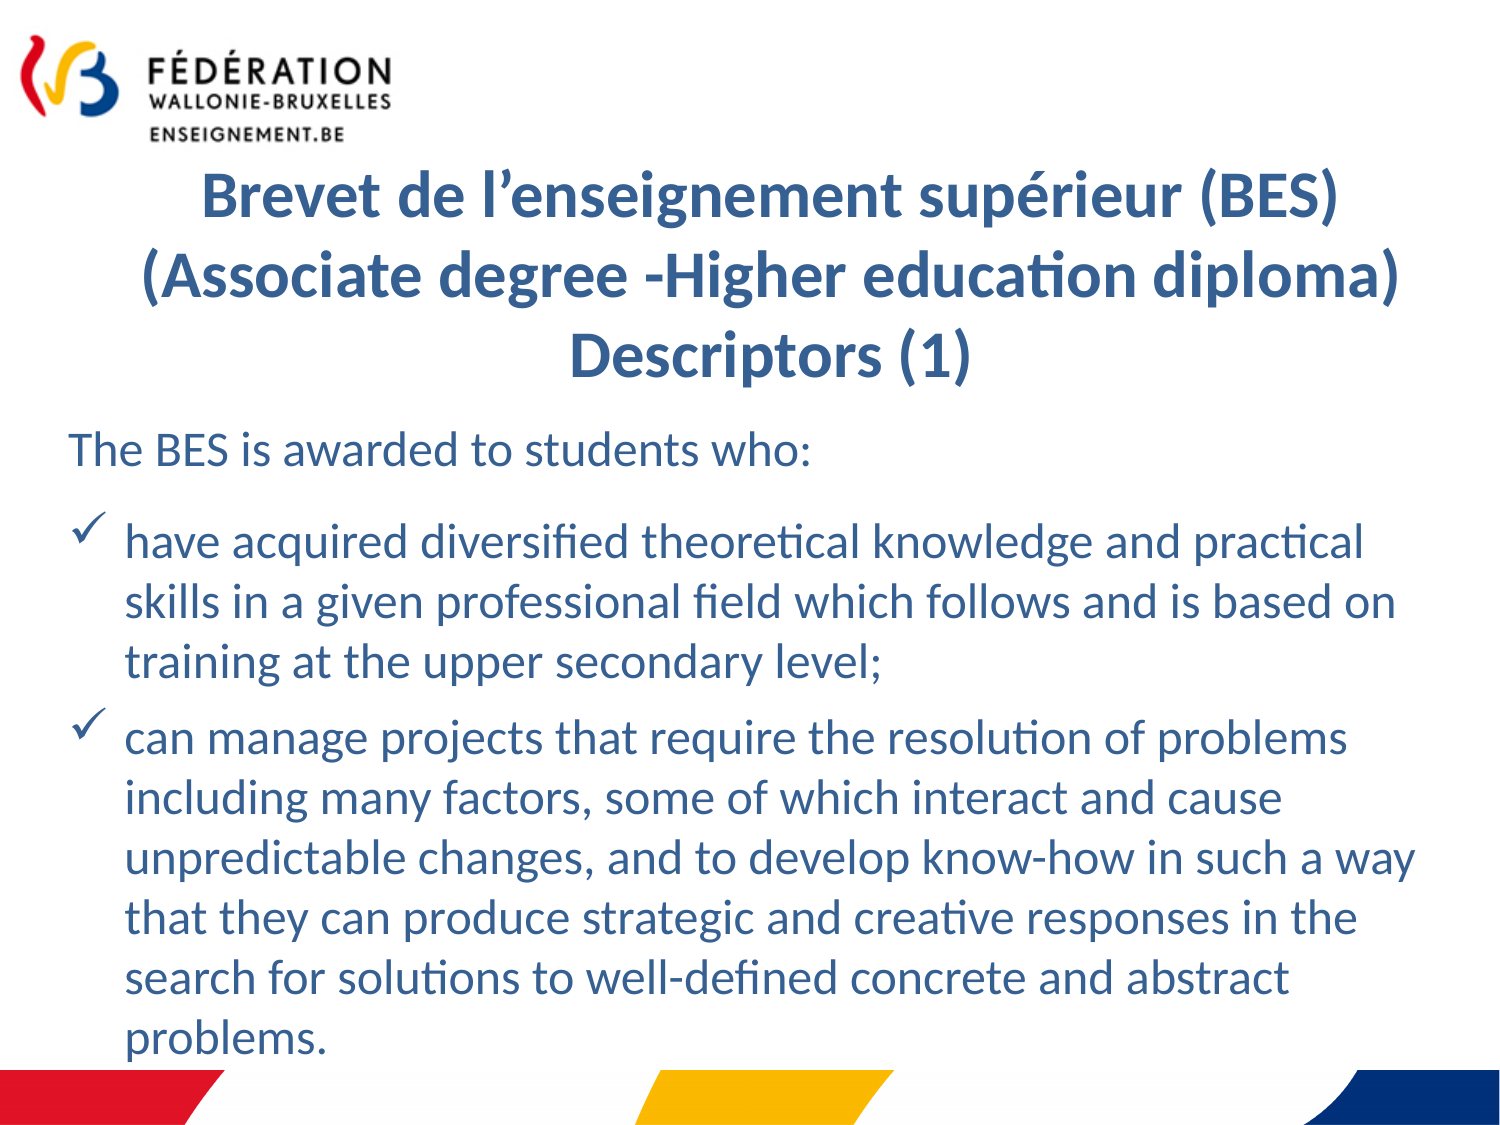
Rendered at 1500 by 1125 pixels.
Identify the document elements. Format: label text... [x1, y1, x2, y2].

picture [0, 1070, 1500, 1125]
text_box can manage projects that require the resolution of problems including many factors, some of which interact and cause unpredictable changes, and to develop know-how in such a way that they can produce strategic and creative responses in the search for solutions to well-defined concrete and abstract problems. [53, 697, 1461, 1068]
picture [0, 25, 411, 153]
text_box Brevet de l’enseignement supérieur (BES) (Associate degree -Higher education diploma) Descriptors (1) [110, 143, 1433, 398]
text_box The BES is awarded to students who: [53, 409, 1490, 485]
text_box have acquired diversified theoretical knowledge and practical skills in a given professional field which follows and is based on training at the upper secondary level; [53, 501, 1429, 697]
